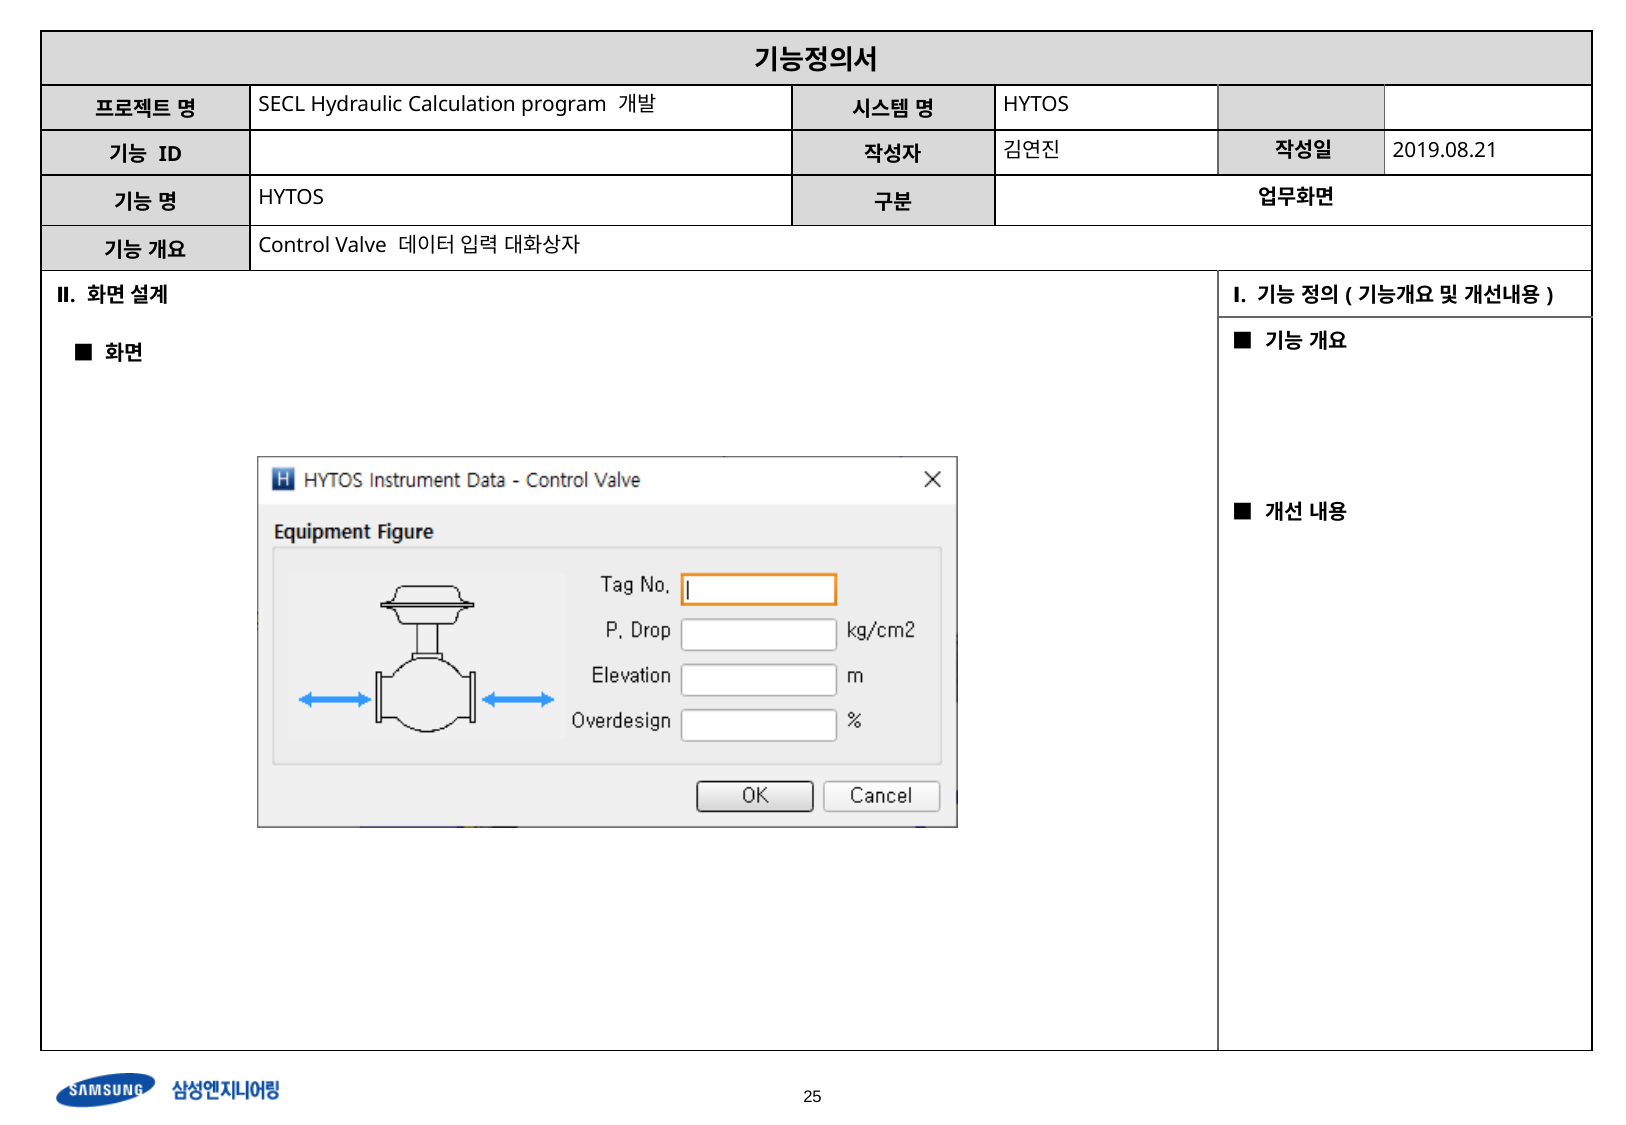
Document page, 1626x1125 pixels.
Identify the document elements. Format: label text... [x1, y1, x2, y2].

table_cell 작성일 [1219, 131, 1384, 174]
picture [257, 455, 958, 829]
table_cell 김연진 [996, 131, 1217, 174]
table_cell HYTOS [251, 176, 791, 225]
table_cell [1219, 86, 1384, 129]
table_cell 시스템 명 [793, 86, 994, 129]
table_cell SECL Hydraulic Calculation program 개발 [251, 86, 791, 129]
table_cell 기능 개요 [42, 226, 249, 270]
table_cell 기능 ID [42, 131, 249, 174]
table_cell 업무화면 [996, 176, 1591, 225]
table_cell [1385, 86, 1591, 129]
table_cell Control Valve 데이터 입력 대화상자 [251, 226, 1591, 270]
table_cell HYTOS [996, 86, 1217, 129]
table_cell 2019.08.21 [1385, 131, 1591, 174]
table_header 기능정의서 [42, 32, 1591, 84]
table_cell Ⅰ. 기능 정의(기능개요 및 개선내용) [1219, 271, 1591, 316]
table_cell 기능 명 [42, 176, 249, 225]
table_cell [251, 131, 791, 174]
table_cell ■ 기능 개요 ■ 개선 내용 [1219, 318, 1591, 1050]
picture [56, 1073, 280, 1108]
table_cell 구분 [793, 176, 994, 225]
table_cell 프로젝트 명 [42, 86, 249, 129]
table_cell Ⅱ. 화면 설계 ■ 화면 [42, 271, 1217, 1050]
table_cell 작성자 [793, 131, 994, 174]
